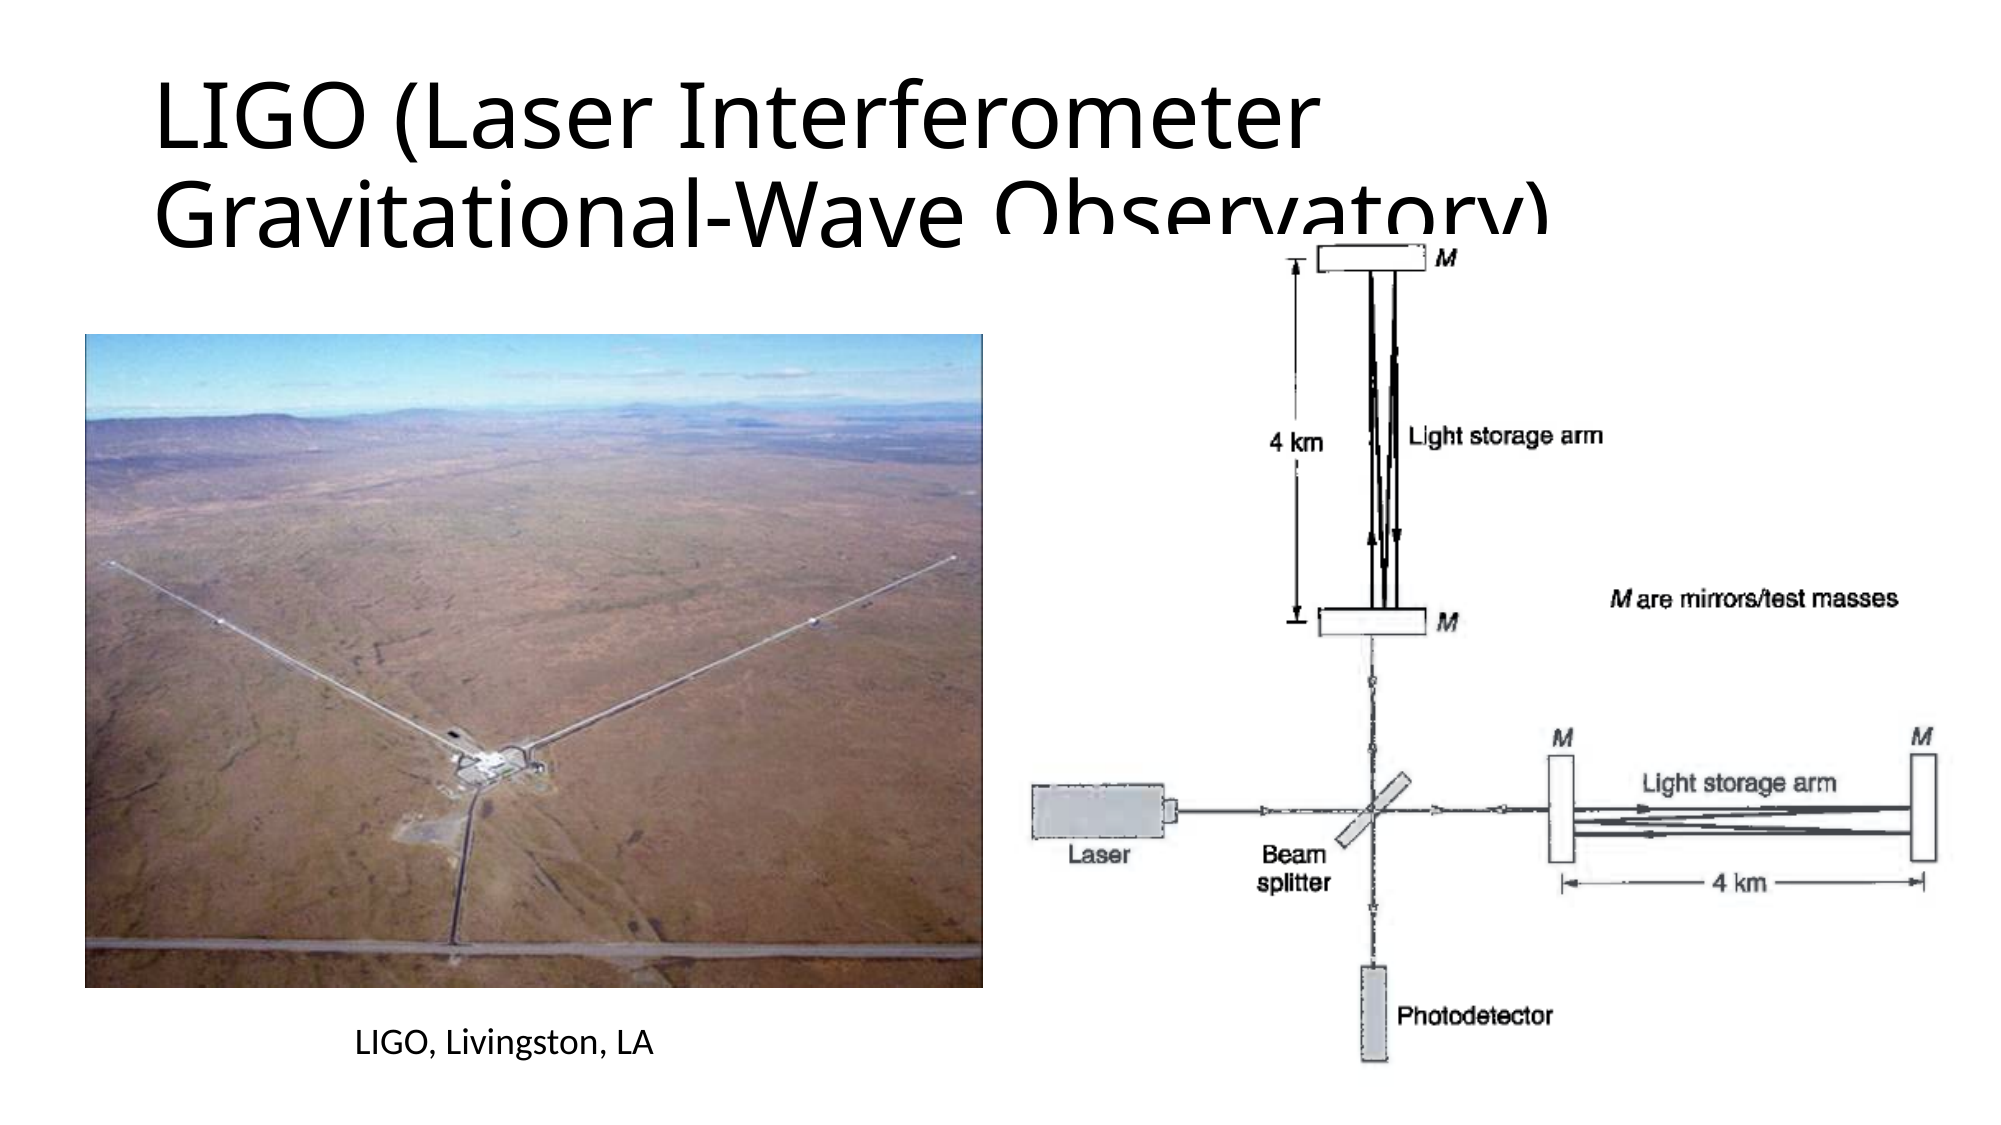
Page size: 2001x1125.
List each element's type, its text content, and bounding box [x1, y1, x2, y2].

title LIGO (Laser Interferometer Gravitational-Wave Observatory) [137, 59, 1863, 278]
picture [85, 333, 983, 988]
text_box LIGO, Livingston, LA [340, 1009, 670, 1070]
picture [999, 234, 1962, 1087]
